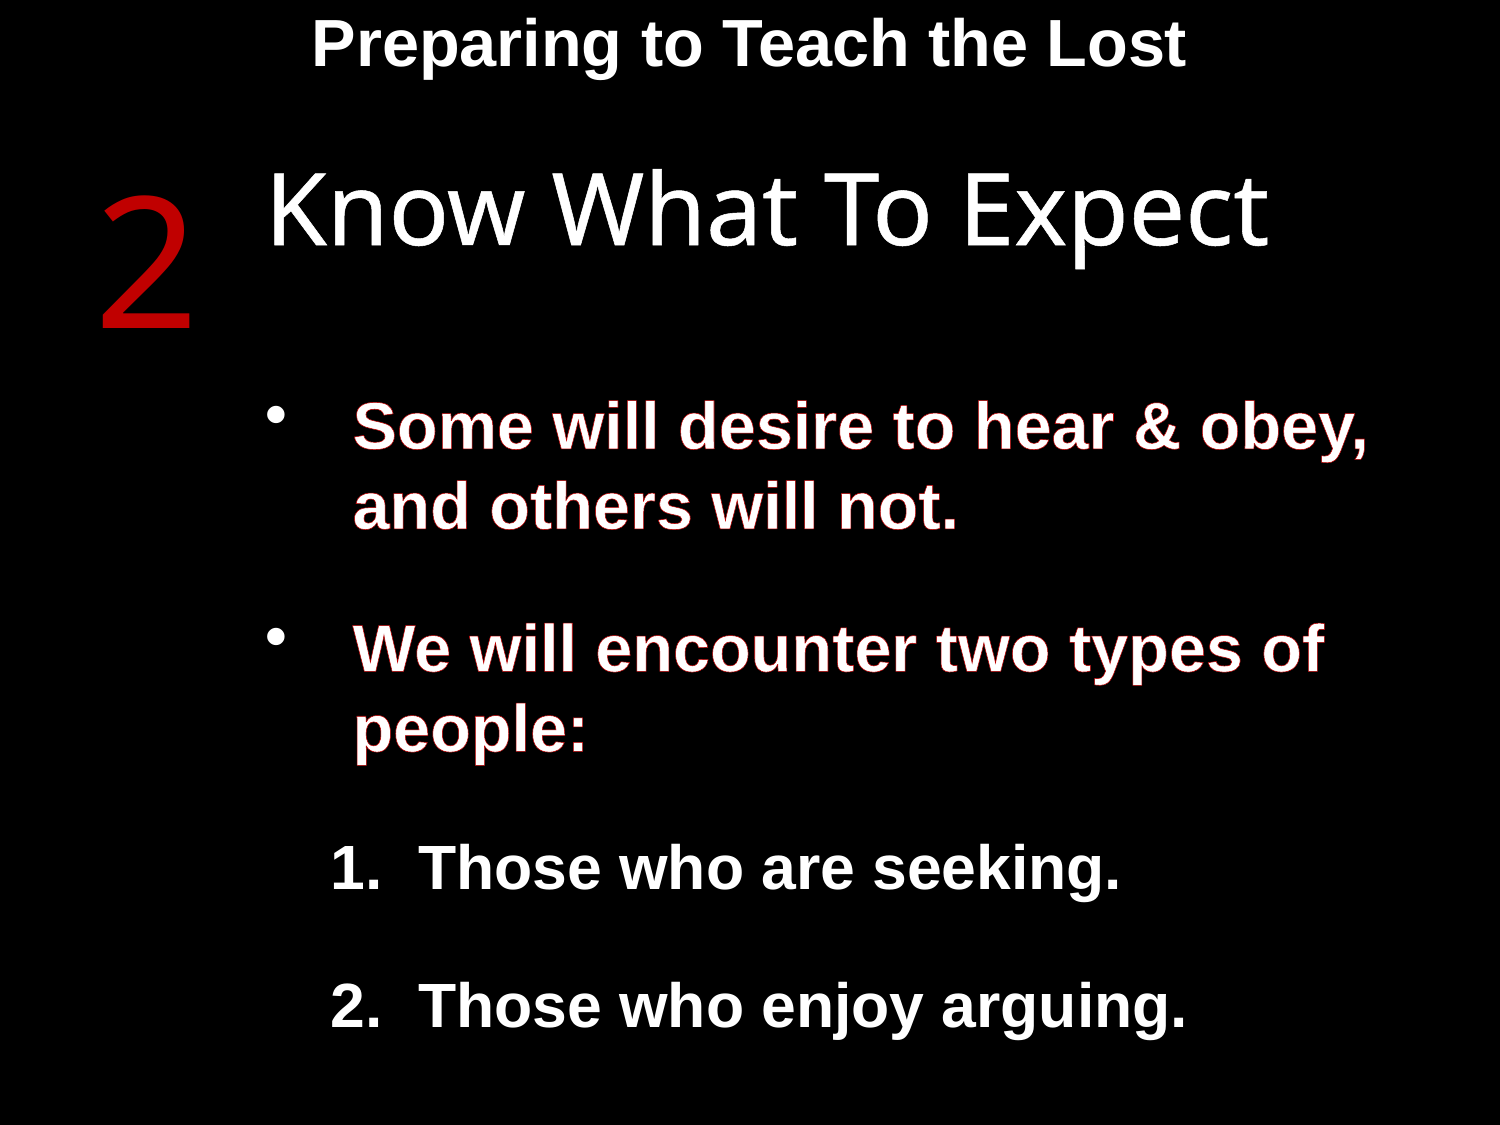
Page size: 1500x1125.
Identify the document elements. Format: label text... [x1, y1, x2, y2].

text_box Know What To Expect [249, 137, 1500, 273]
text_box Some will desire to hear & obey, and others will not. We will encounter two types of people: Those who are seeking. Those who enjoy arguing. [174, 374, 1438, 1075]
text_box Preparing to Teach the Lost [0, 0, 1500, 88]
text_box 2 [79, 137, 215, 373]
